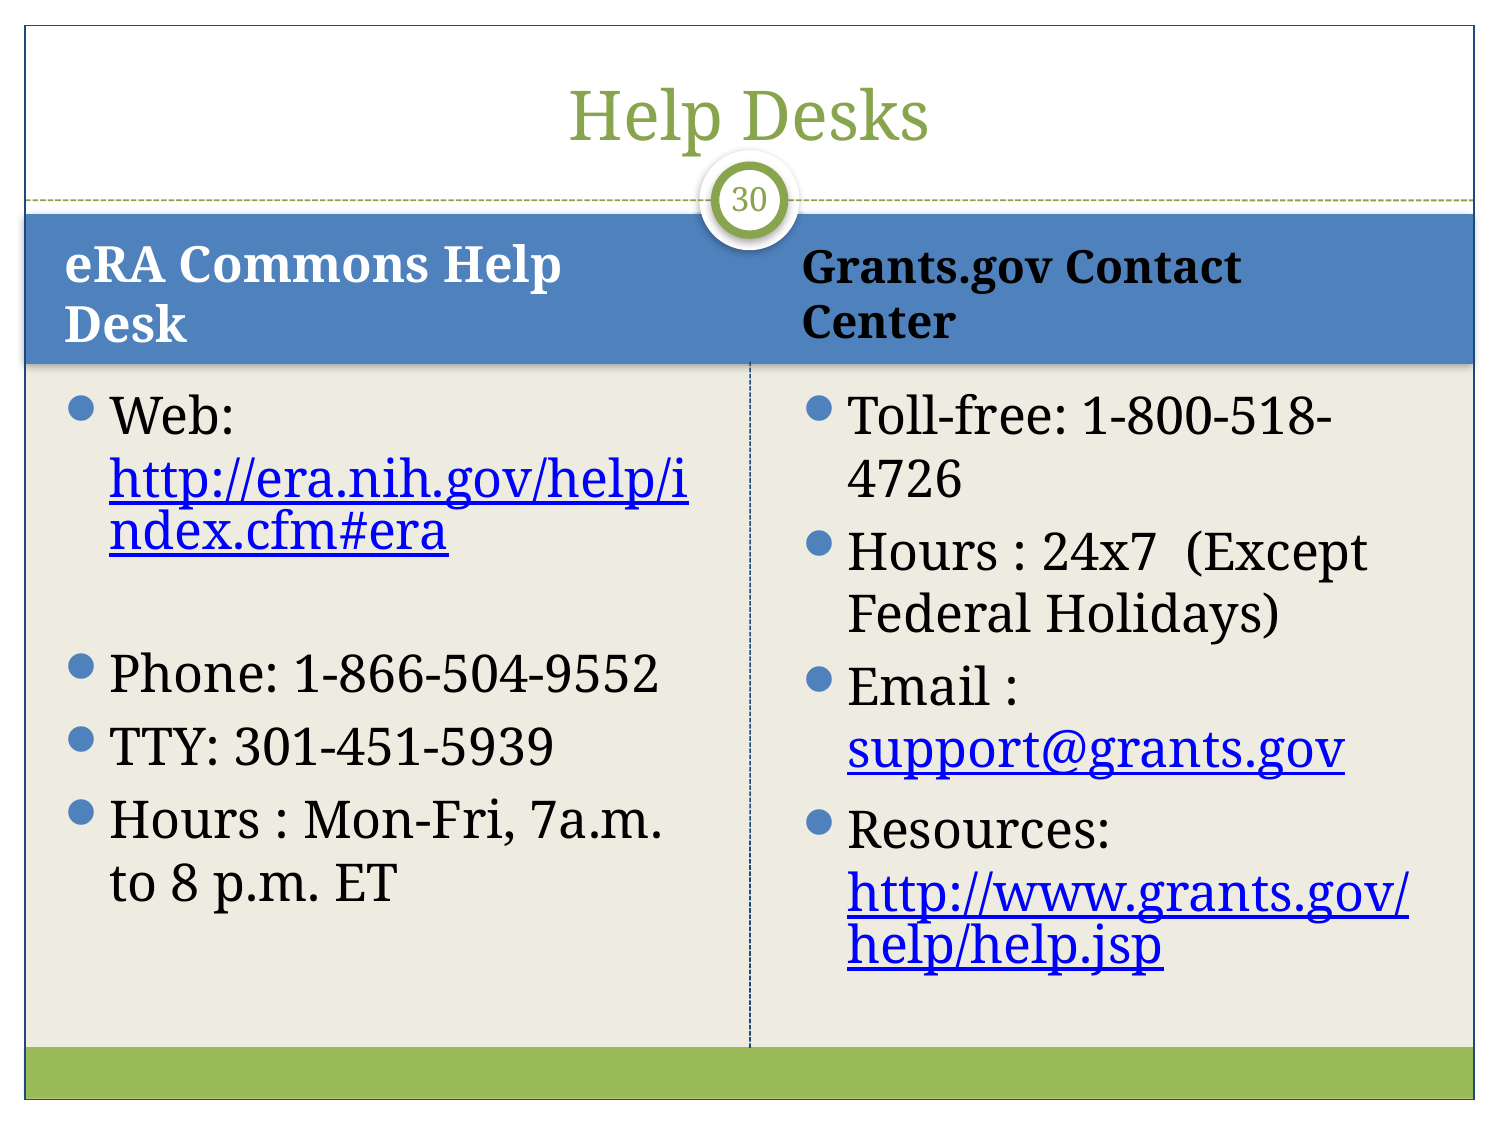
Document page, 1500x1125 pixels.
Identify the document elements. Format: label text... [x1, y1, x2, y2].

list eRA Commons Help Desk [48, 236, 714, 349]
list Web: http://era.nih.gov/help/index.cfm#era Phone: 1-866-504-9552 TTY: 301-451-5939 Hours : Mon-Fri, 7a.m. to 8 p.m. ET [49, 374, 713, 1021]
slide_number 30 [711, 164, 787, 237]
title Help Desks [50, 37, 1450, 162]
list Toll-free: 1-800-518-4726 Hours : 24x7 (Except Federal Holidays) Email : support@grants.gov Resources: http://www.grants.gov/help/help.jsp [787, 374, 1451, 1021]
list Grants.gov Contact Center [785, 236, 1450, 349]
